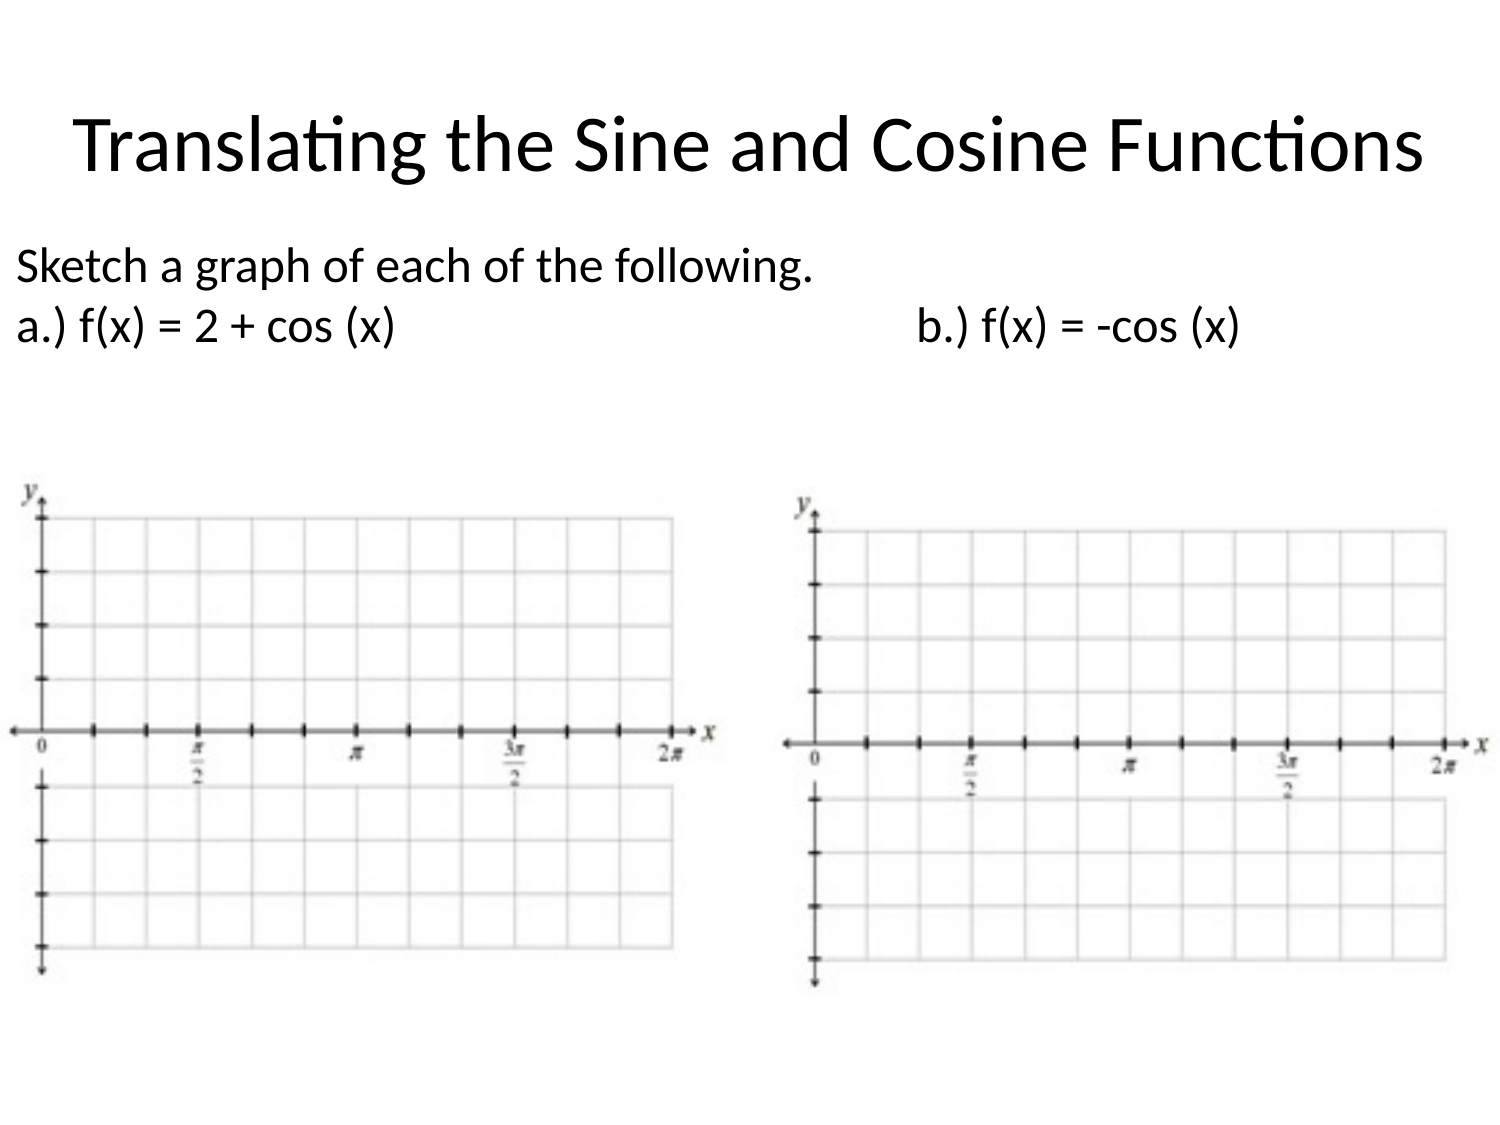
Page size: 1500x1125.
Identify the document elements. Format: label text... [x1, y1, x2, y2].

title Translating the Sine and Cosine Functions [0, 45, 1500, 233]
text_box Sketch a graph of each of the following. a.) f(x) = 2 + cos (x) b.) f(x) = -cos (x) [1, 224, 1354, 360]
picture [0, 474, 727, 984]
picture [773, 487, 1500, 996]
